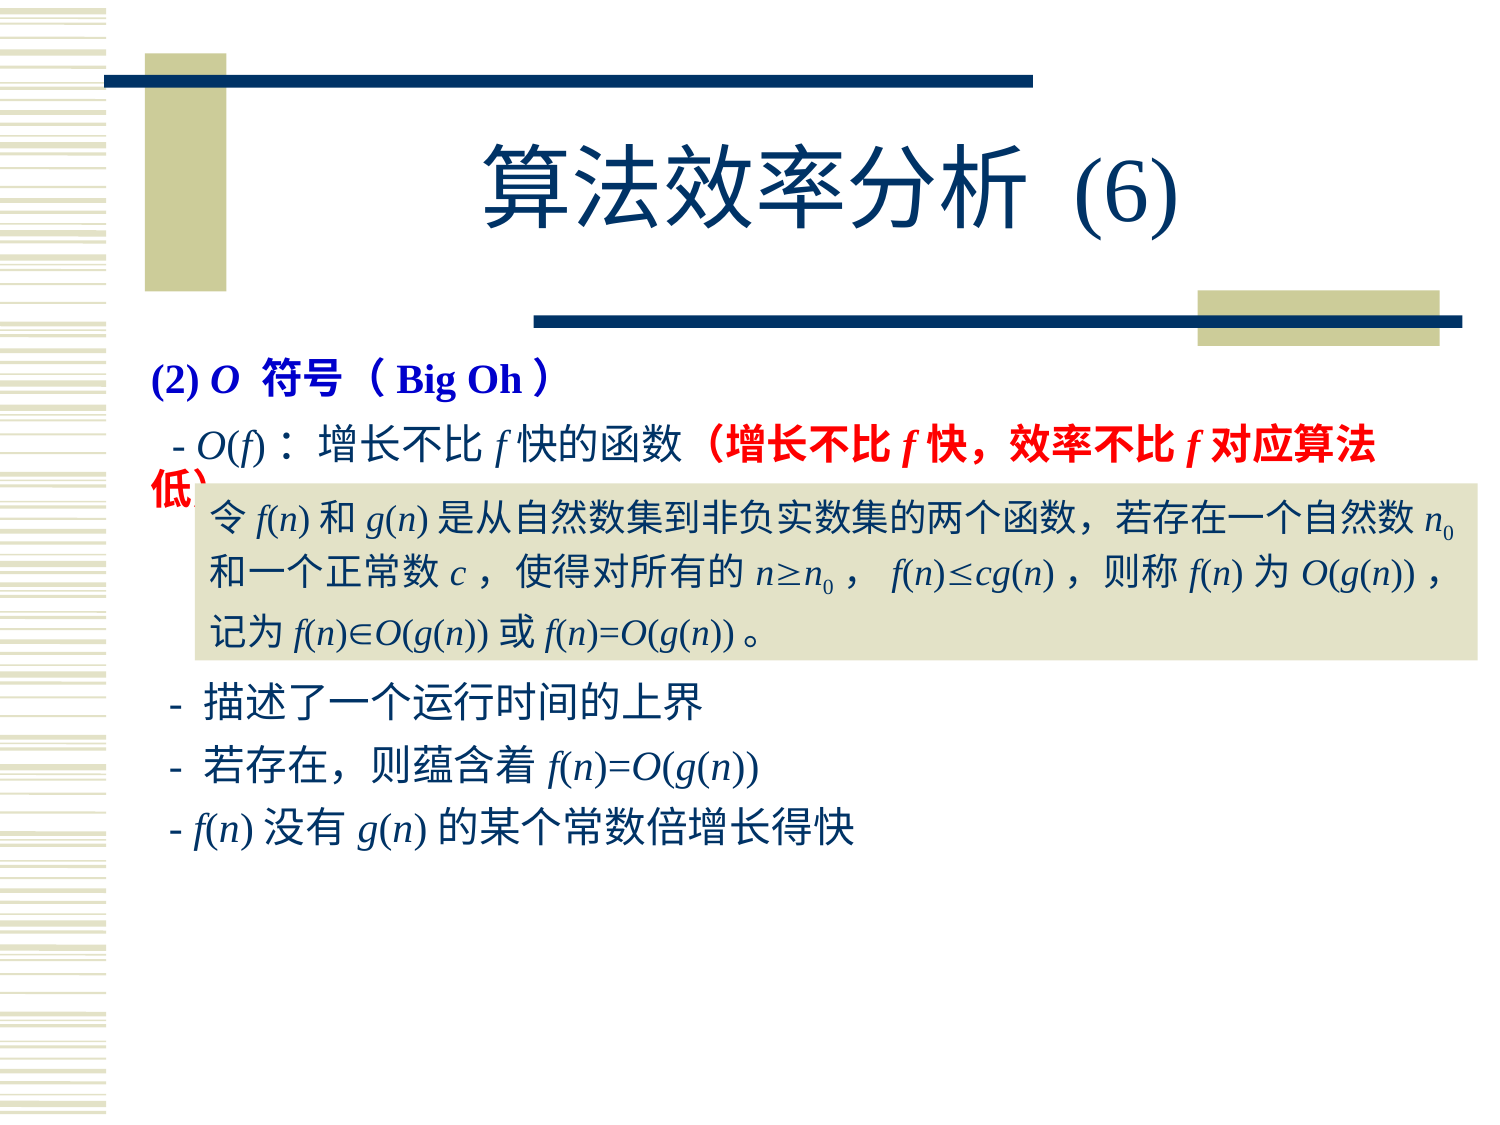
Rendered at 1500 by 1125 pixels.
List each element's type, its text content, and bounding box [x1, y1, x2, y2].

title 算法效率分析 (6) [224, 99, 1436, 288]
list (2) O 符号（Big Oh） - O(f)：增长不比f快的函数（增长不比f快，效率不比f对应算法低） [135, 349, 1403, 1013]
text_box 令f(n)和g(n)是从自然数集到非负实数集的两个函数，若存在一个自然数n0和一个正常数c，使得对所有的nn0，f(n)cg(n)，则称f(n)为O(g(n))，记为f(n)O(g(n))或f(n)=O(g(n))。 [194, 483, 1478, 661]
